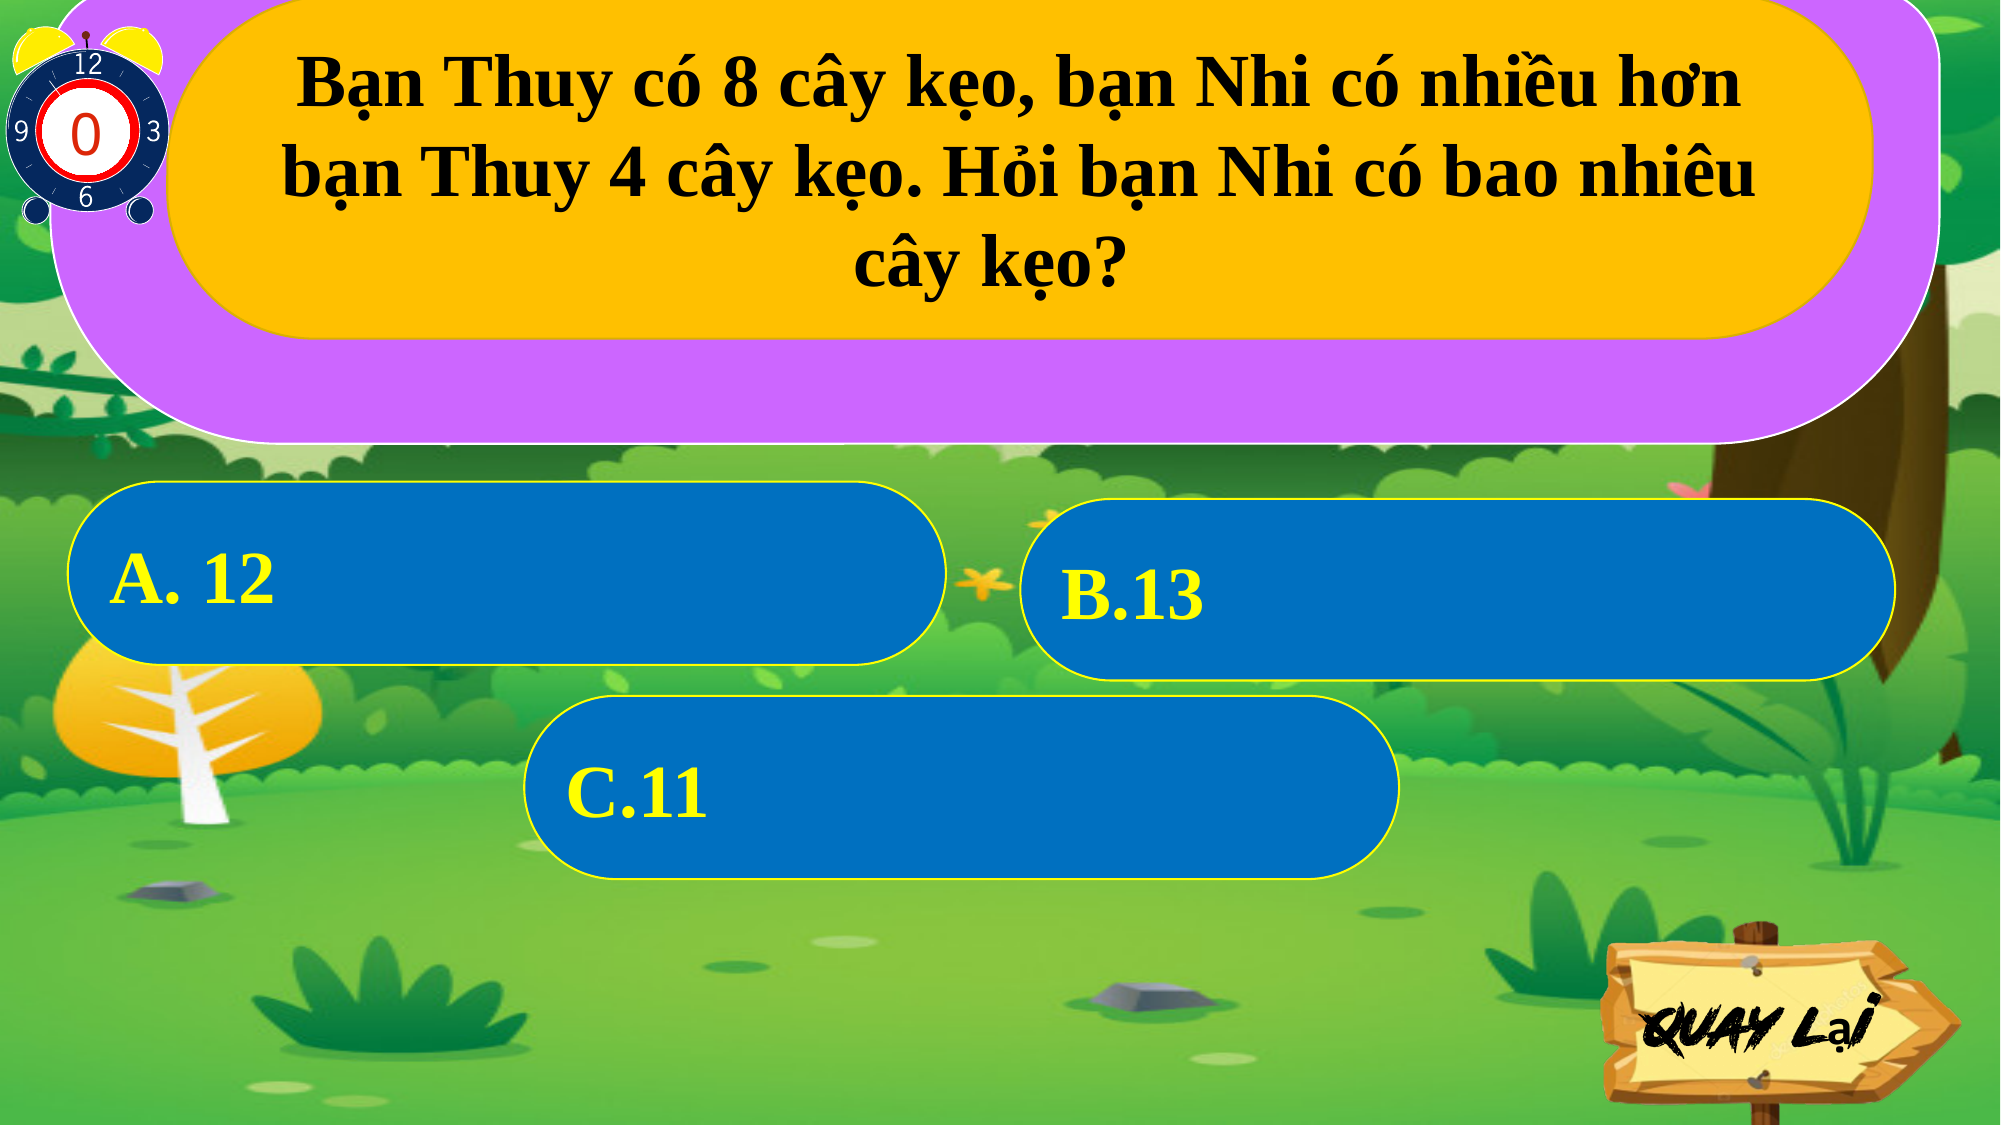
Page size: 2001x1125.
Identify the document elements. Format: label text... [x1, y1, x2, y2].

text_box Bạn Thuy có 8 cây kẹo, bạn Nhi có nhiều hơn bạn Thuy 4 cây kẹo. Hỏi bạn Nhi có bao nhiêu cây kẹo? [170, 0, 1874, 340]
text_box [49, 0, 1941, 445]
text_box C.11 [523, 694, 1401, 881]
picture [0, 0, 2001, 1125]
text_box A. 12 [66, 480, 948, 666]
text_box B.13 [1019, 497, 1897, 682]
